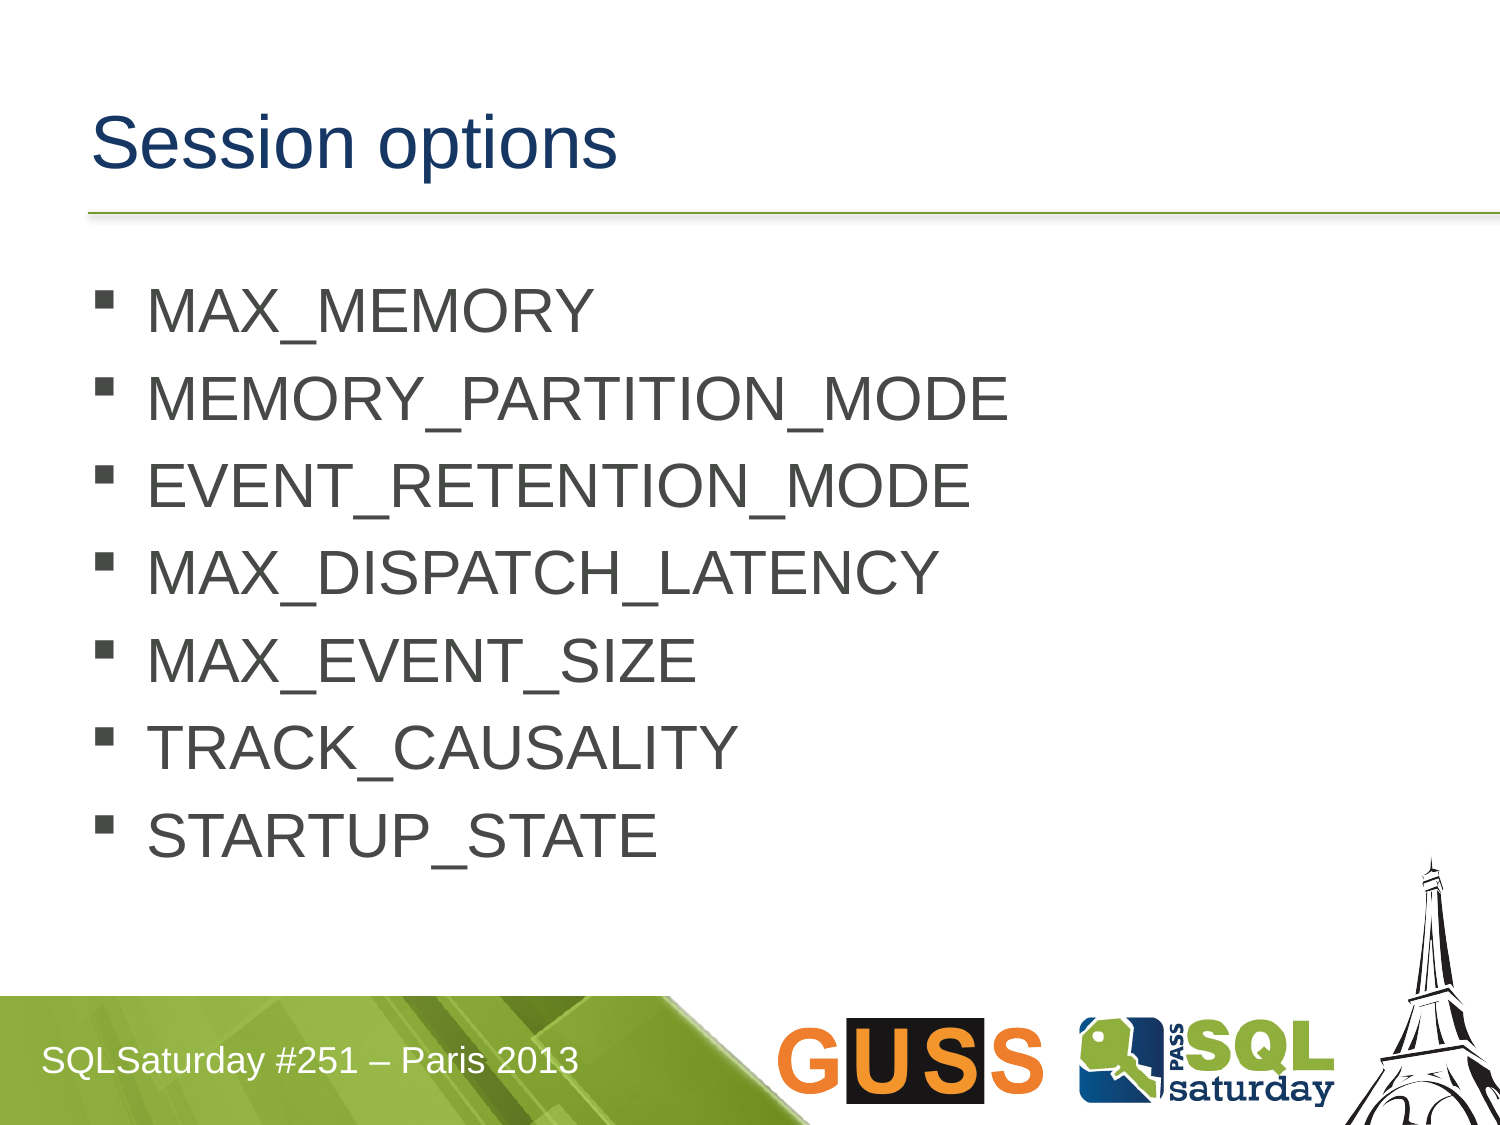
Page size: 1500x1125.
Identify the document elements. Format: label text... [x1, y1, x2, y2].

picture [0, 854, 1500, 1125]
title Session options [75, 45, 1425, 233]
list MAX_MEMORY MEMORY_PARTITION_MODE EVENT_RETENTION_MODE MAX_DISPATCH_LATENCY MAX_EVENT_SIZE TRACK_CAUSALITY STARTUP_STATE [75, 262, 1425, 1005]
